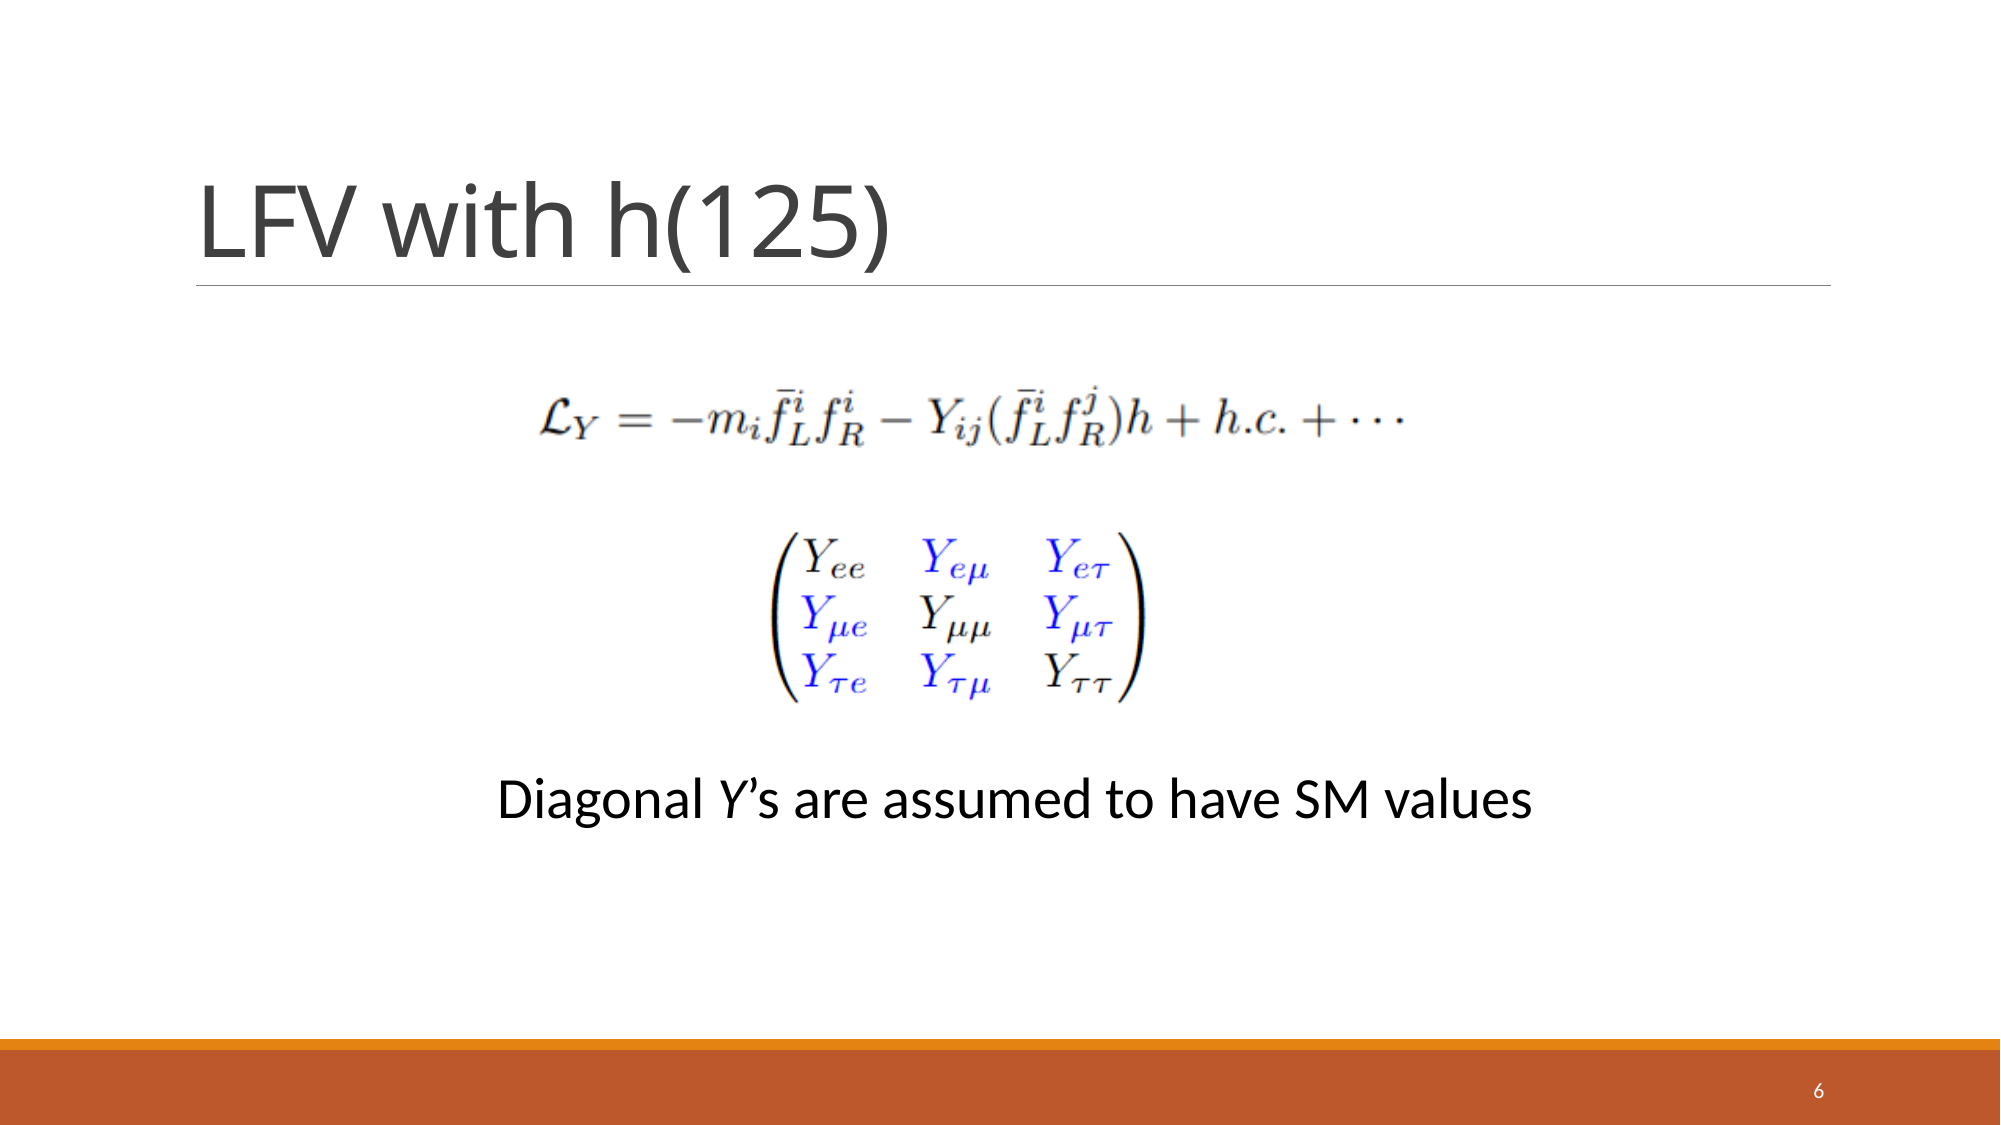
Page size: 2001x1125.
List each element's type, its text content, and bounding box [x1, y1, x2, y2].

title LFV with h(125) [180, 47, 1830, 285]
text_box Diagonal Y’s are assumed to have SM values [483, 753, 1549, 838]
picture [518, 331, 1411, 476]
picture [752, 502, 1177, 726]
slide_number 6 [1624, 1059, 1840, 1120]
